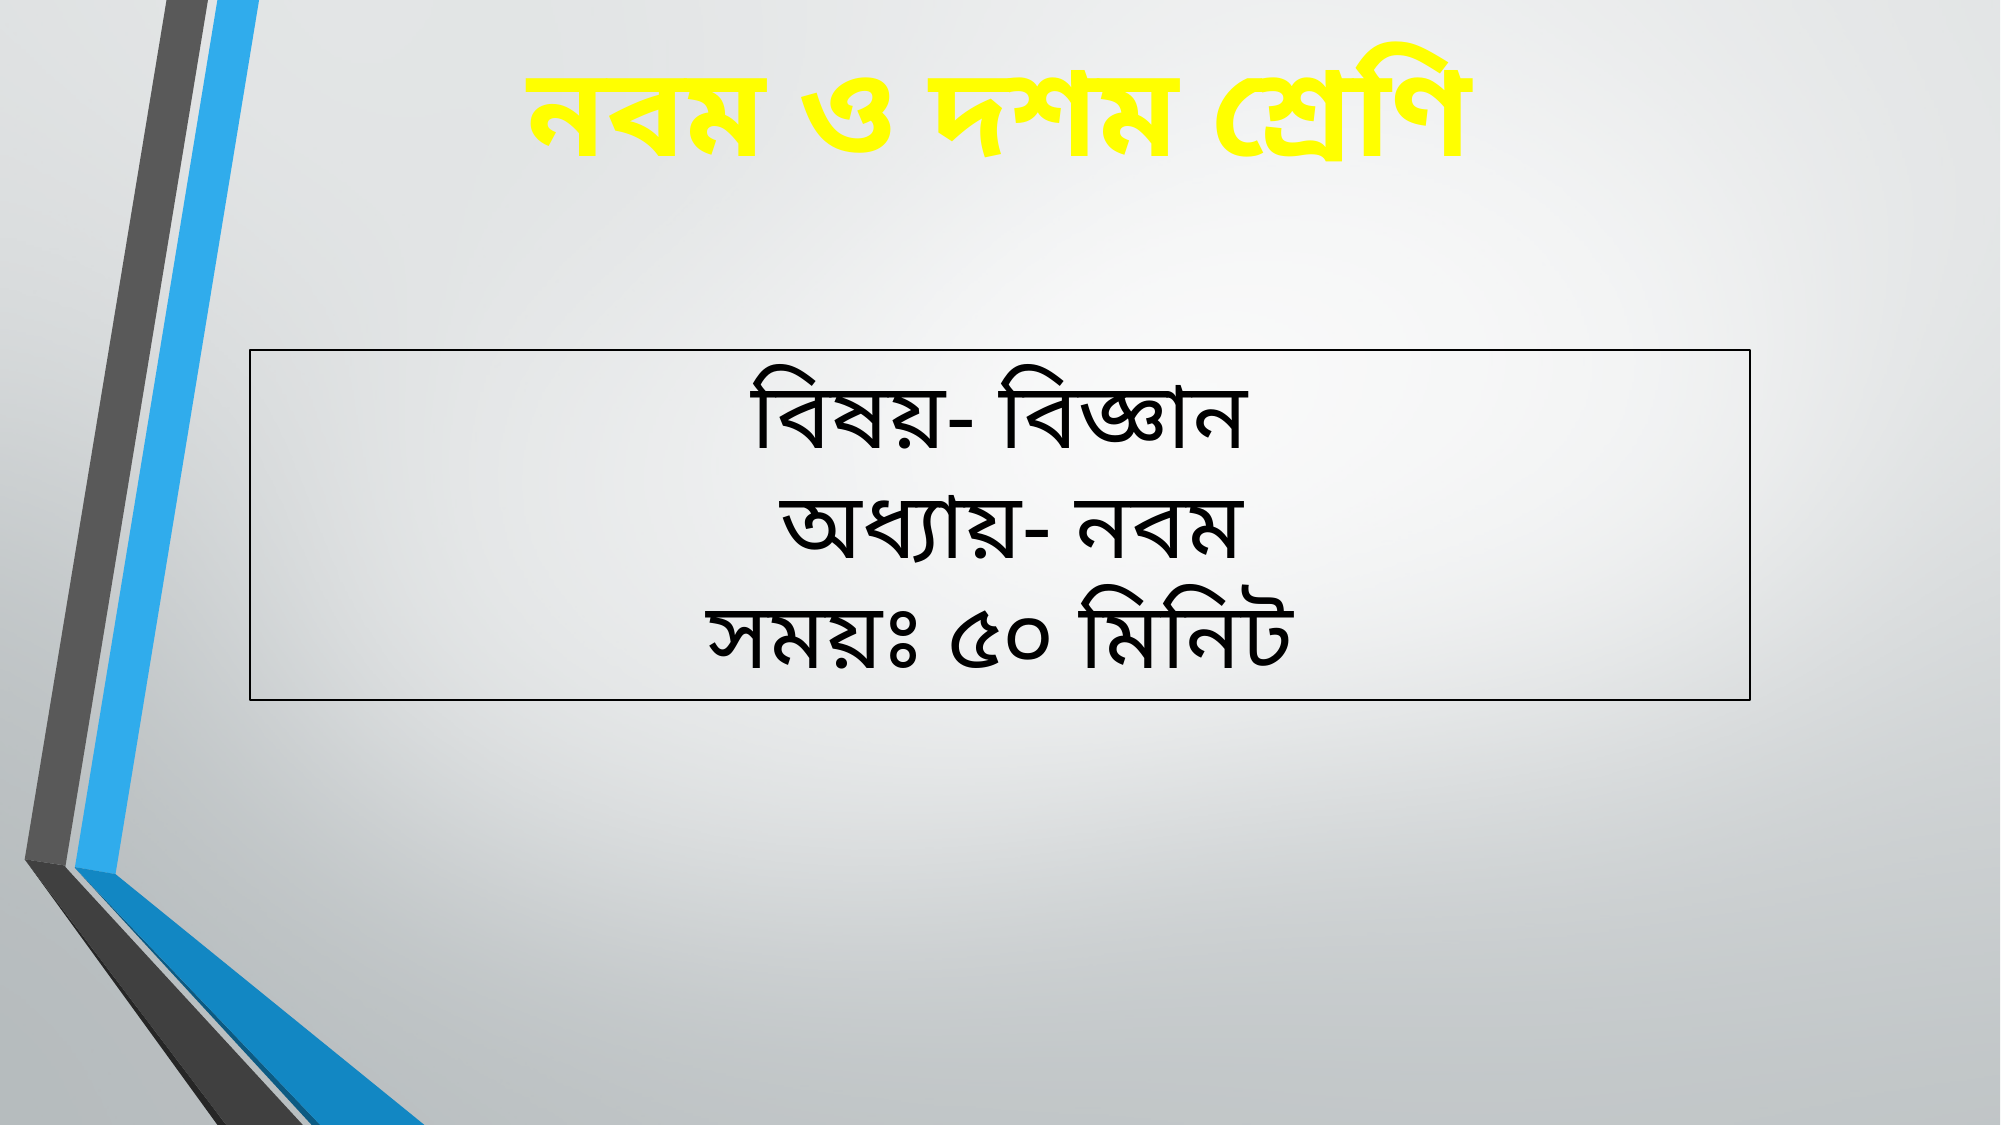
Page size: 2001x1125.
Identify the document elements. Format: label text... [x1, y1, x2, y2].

text_box বিষয়- বিজ্ঞান অধ্যায়- নবম সময়ঃ ৫০ মিনিট [249, 350, 1750, 700]
title নবম ও দশম শ্রেণি [249, 0, 1750, 213]
